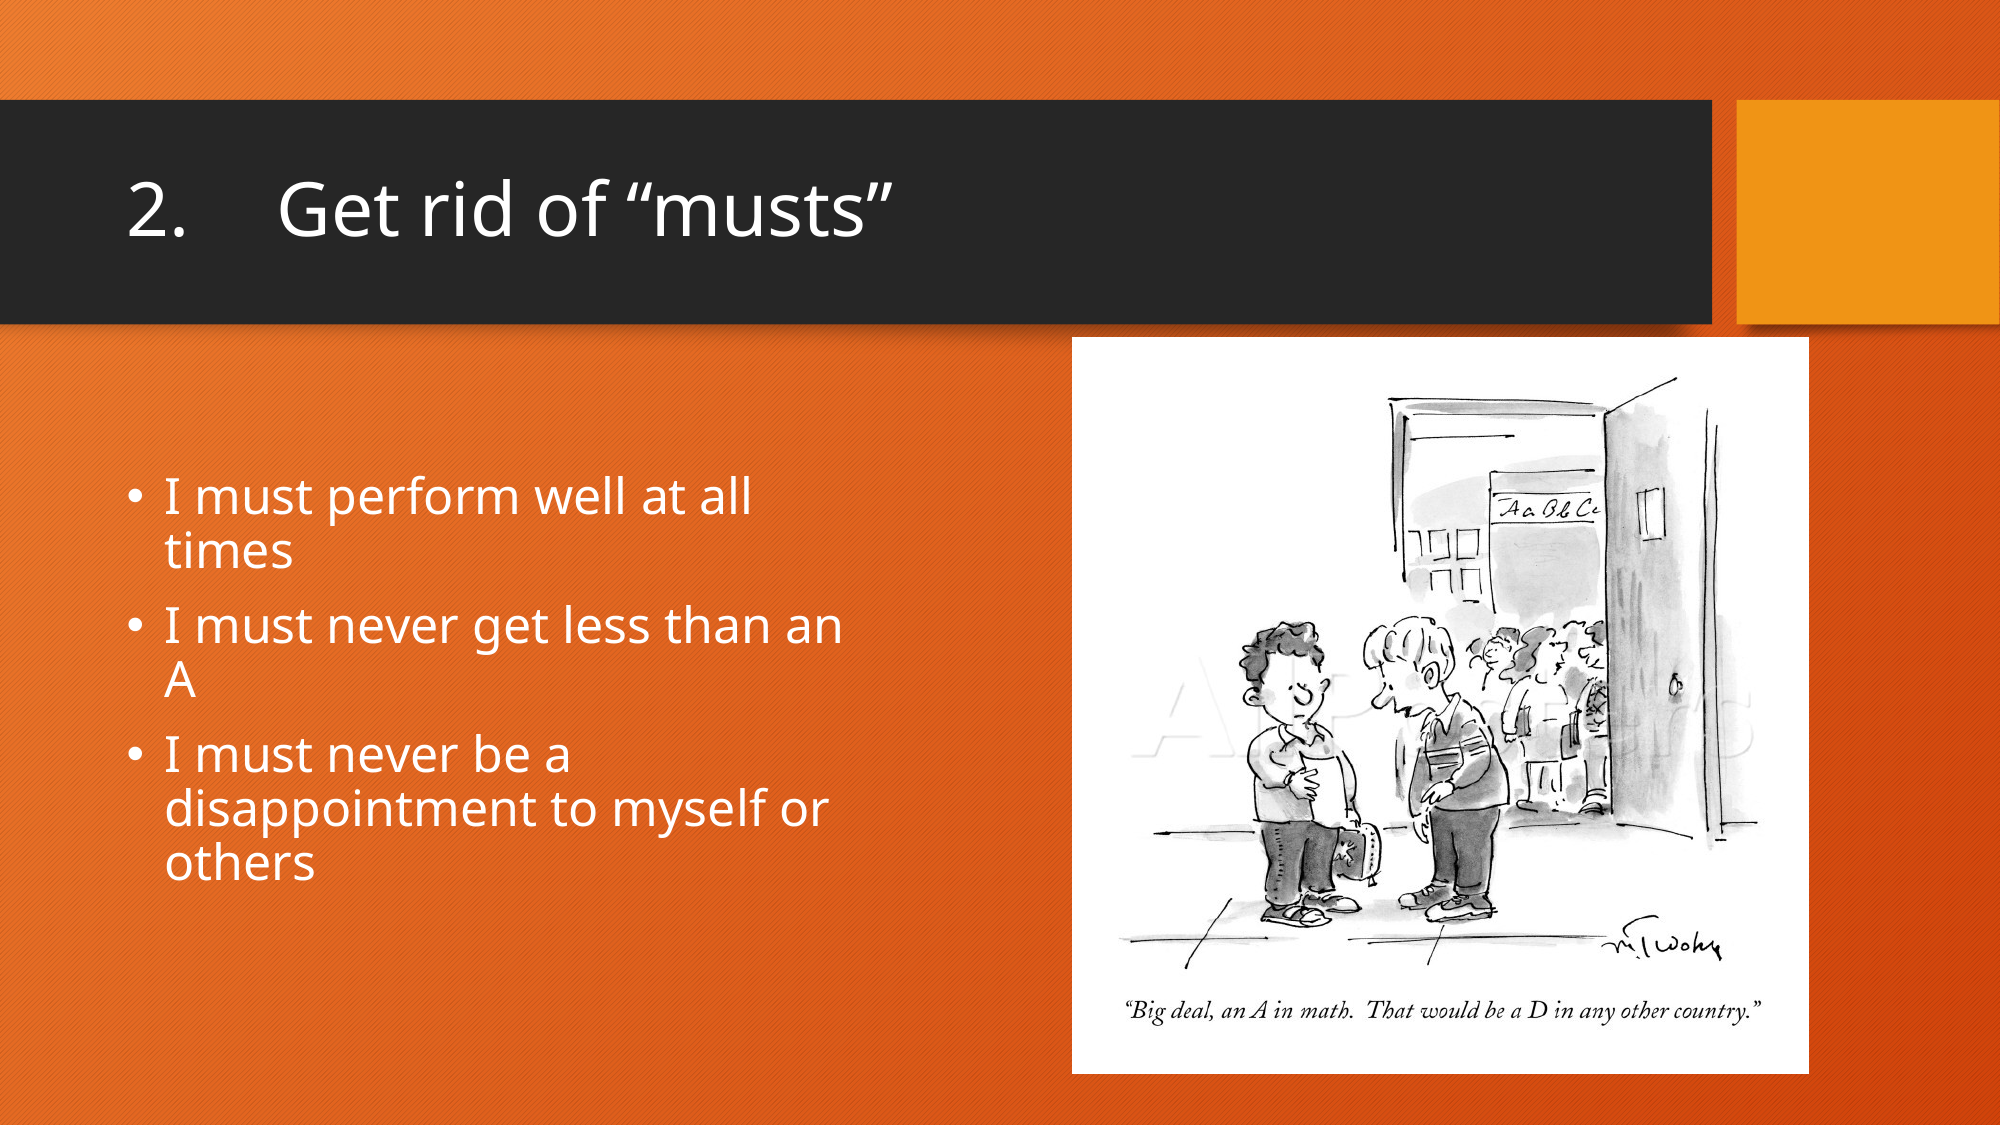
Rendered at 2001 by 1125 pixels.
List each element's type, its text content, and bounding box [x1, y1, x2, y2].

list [1072, 336, 1809, 1074]
title 2. Get rid of “musts” [111, 123, 1689, 301]
picture [1736, 325, 2000, 347]
picture [0, 325, 1713, 376]
list I must perform well at all times I must never get less than an A I must never be a disappointment to myself or others [111, 383, 883, 974]
